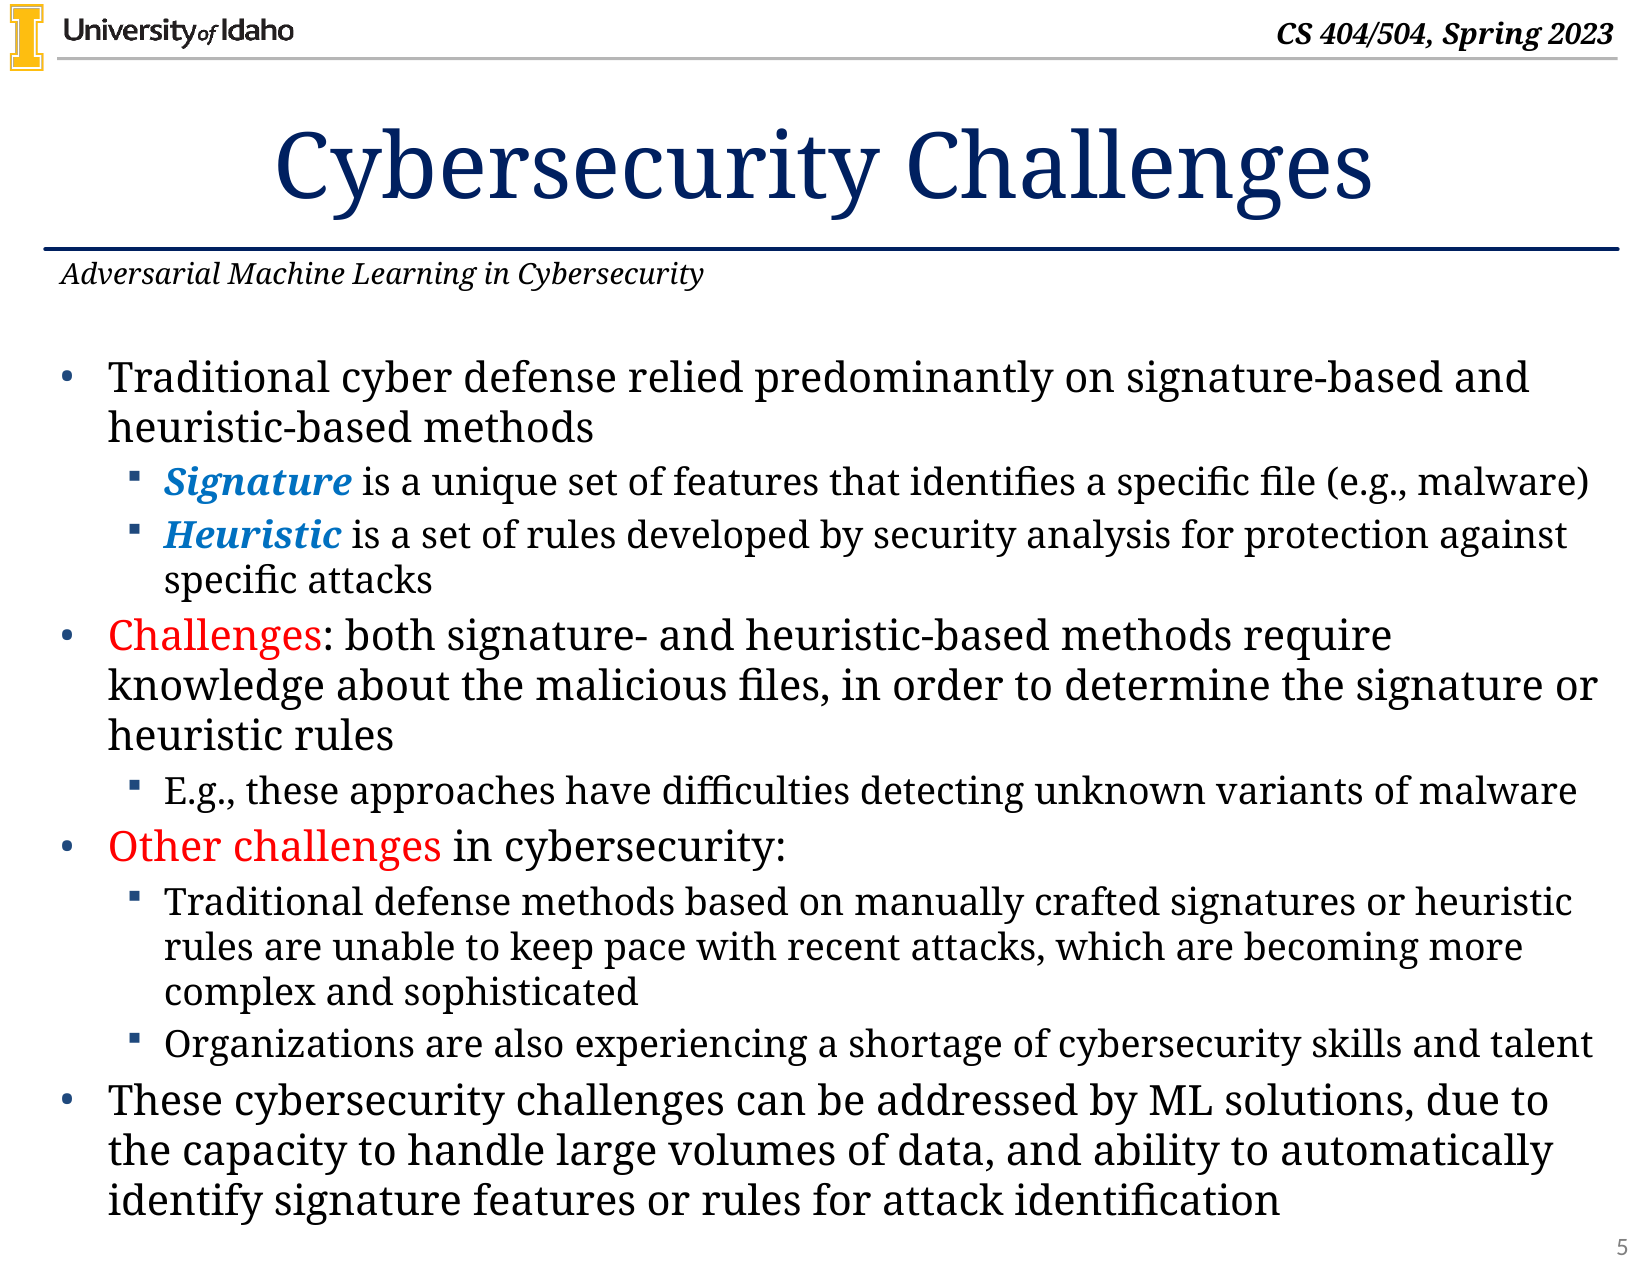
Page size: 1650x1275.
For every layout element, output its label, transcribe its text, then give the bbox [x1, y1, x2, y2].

picture [57, 2, 294, 52]
title Cybersecurity Challenges [0, 75, 1650, 248]
list Traditional cyber defense relied predominantly on signature-based and heuristic-based methods Signature is a unique set of features that identifies a specific file (e.g., malware) Heuristic is a set of rules developed by security analysis for protection against specific attacks Challenges: both signature- and heuristic-based methods require knowledge about the malicious files, in order to determine the signature or heuristic rules E.g., these approaches have difficulties detecting unknown variants of malware Other challenges in cybersecurity: Traditional defense methods based on manually crafted signatures or heuristic rules are unable to keep pace with recent attacks, which are becoming more complex and sophisticated Organizations are also experiencing a shortage of cybersecurity skills and talent These cybersecurity challenges can be addressed by ML solutions, due to the capacity to handle large volumes of data, and ability to automatically identify signature features or rules for attack identification [45, 342, 1618, 1252]
picture [9, 4, 48, 71]
list Adversarial Machine Learning in Cybersecurity [45, 247, 1062, 306]
